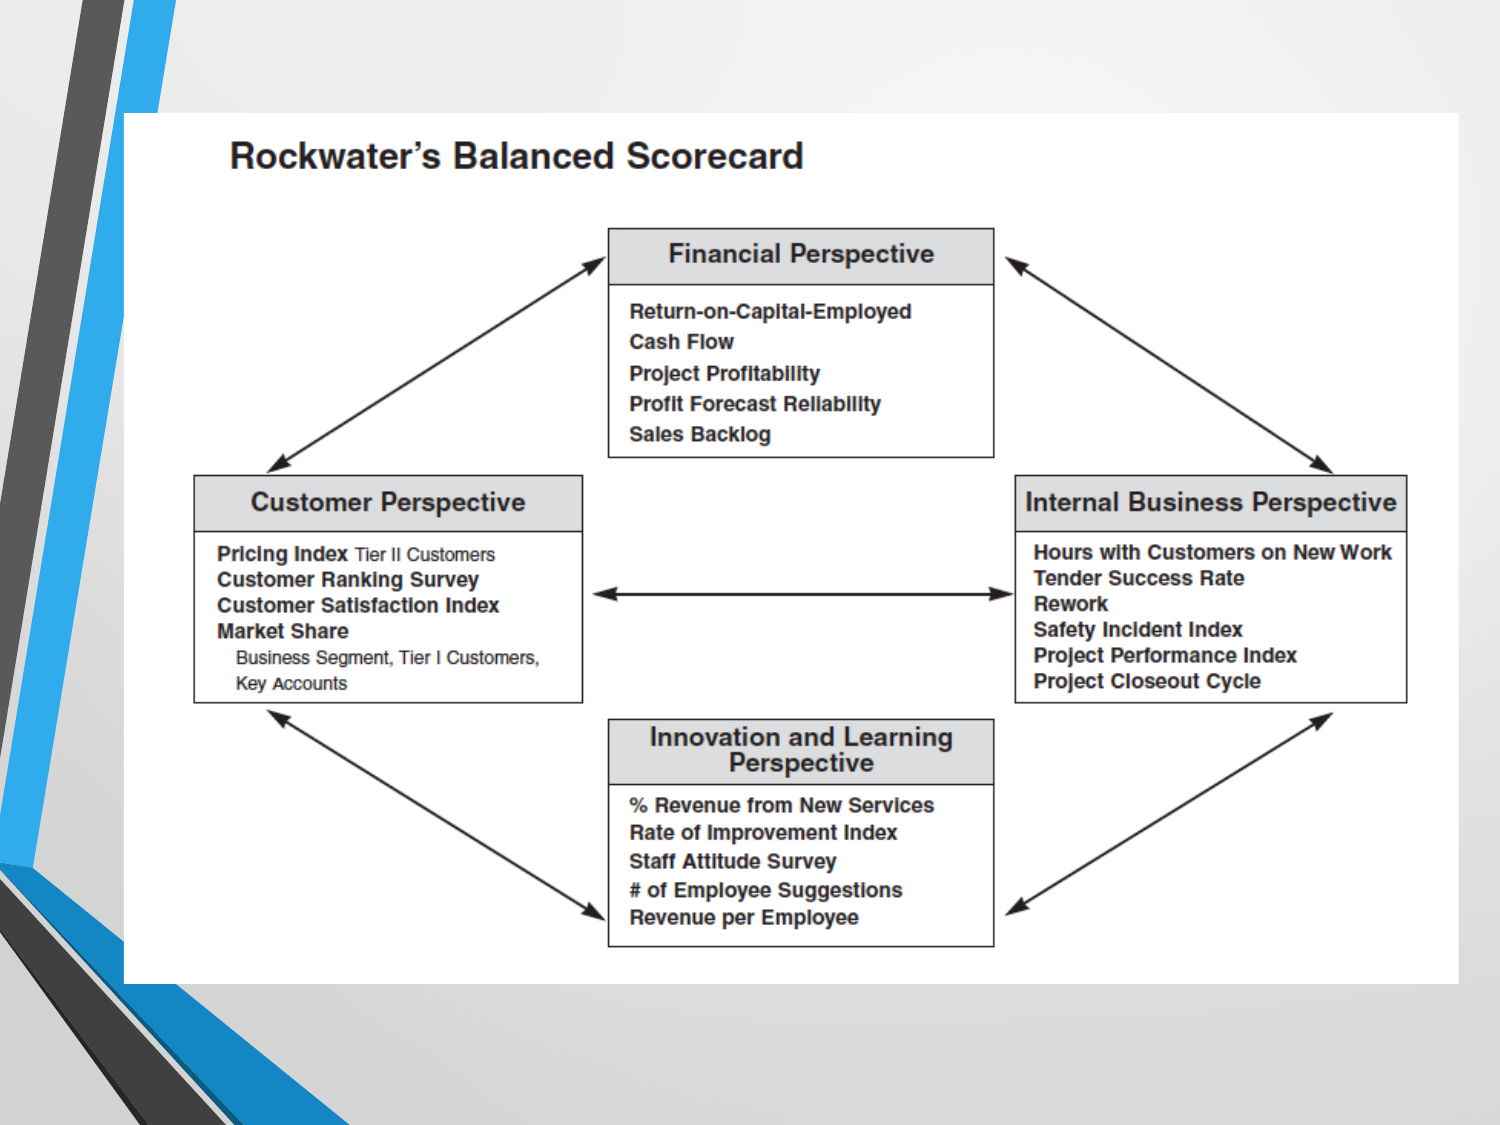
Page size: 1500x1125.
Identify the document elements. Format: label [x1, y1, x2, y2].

list [123, 113, 1459, 985]
